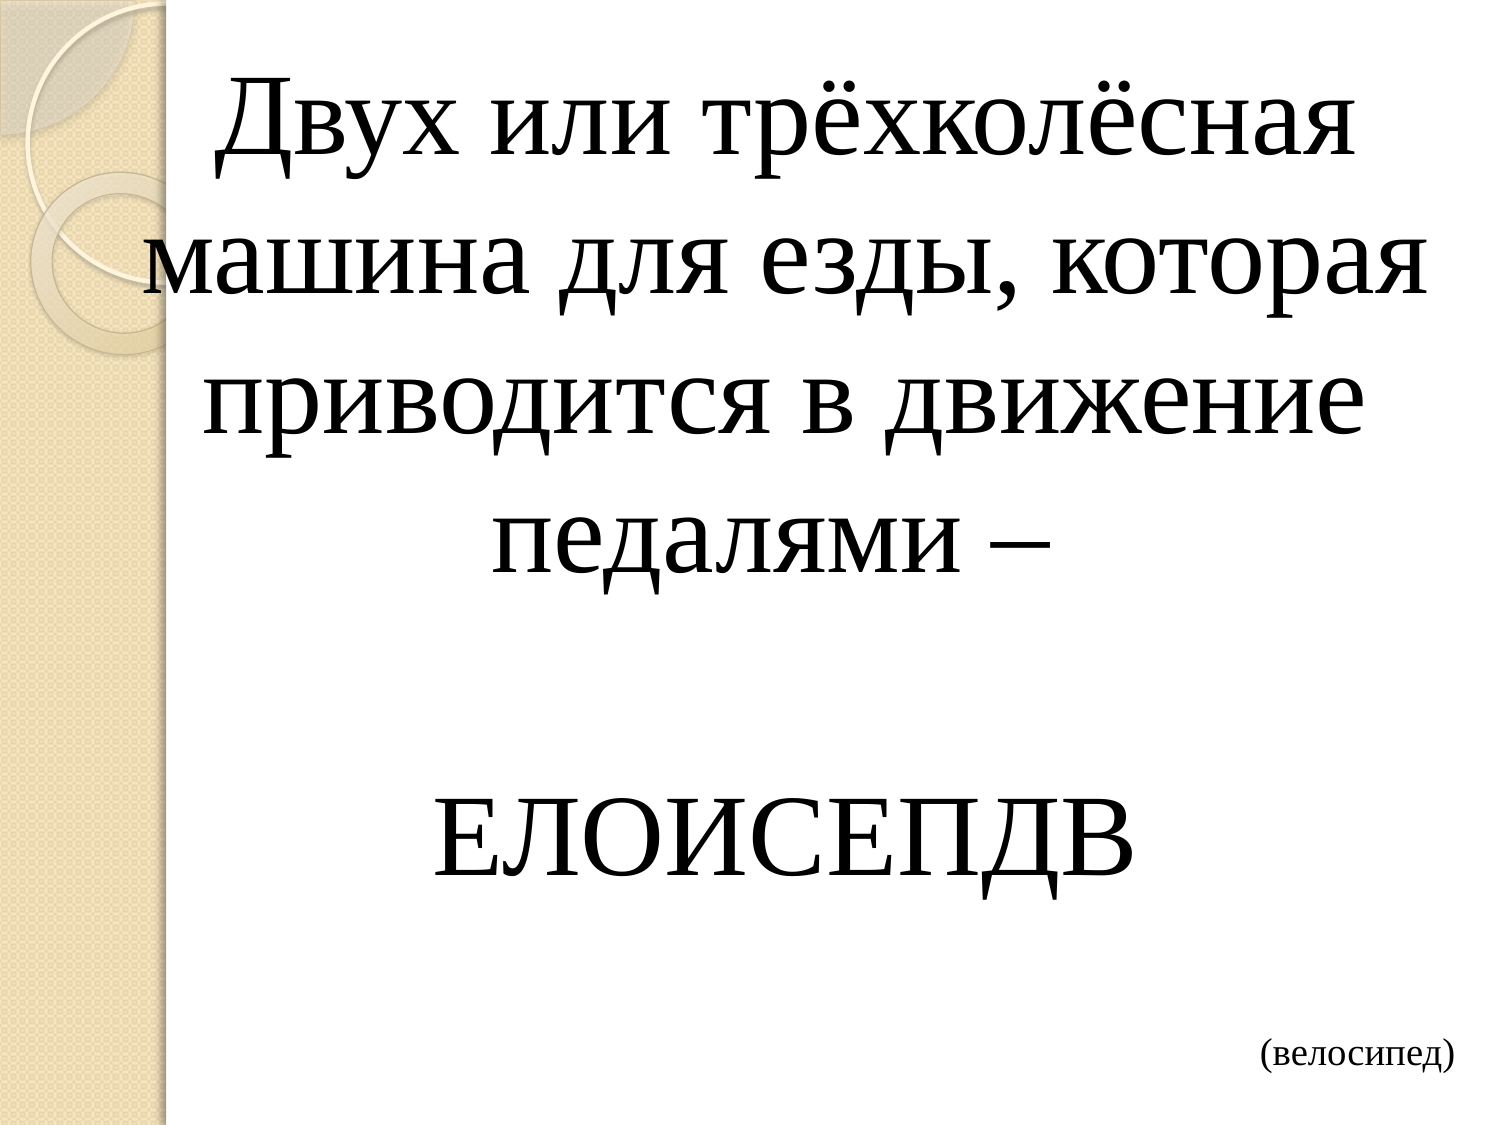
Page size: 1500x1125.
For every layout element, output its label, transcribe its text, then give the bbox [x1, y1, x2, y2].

list Двух или трёхколёсная машина для езды, которая приводится в движение педалями – ЕЛОИСЕПДВ (велосипед) [100, 30, 1471, 1083]
